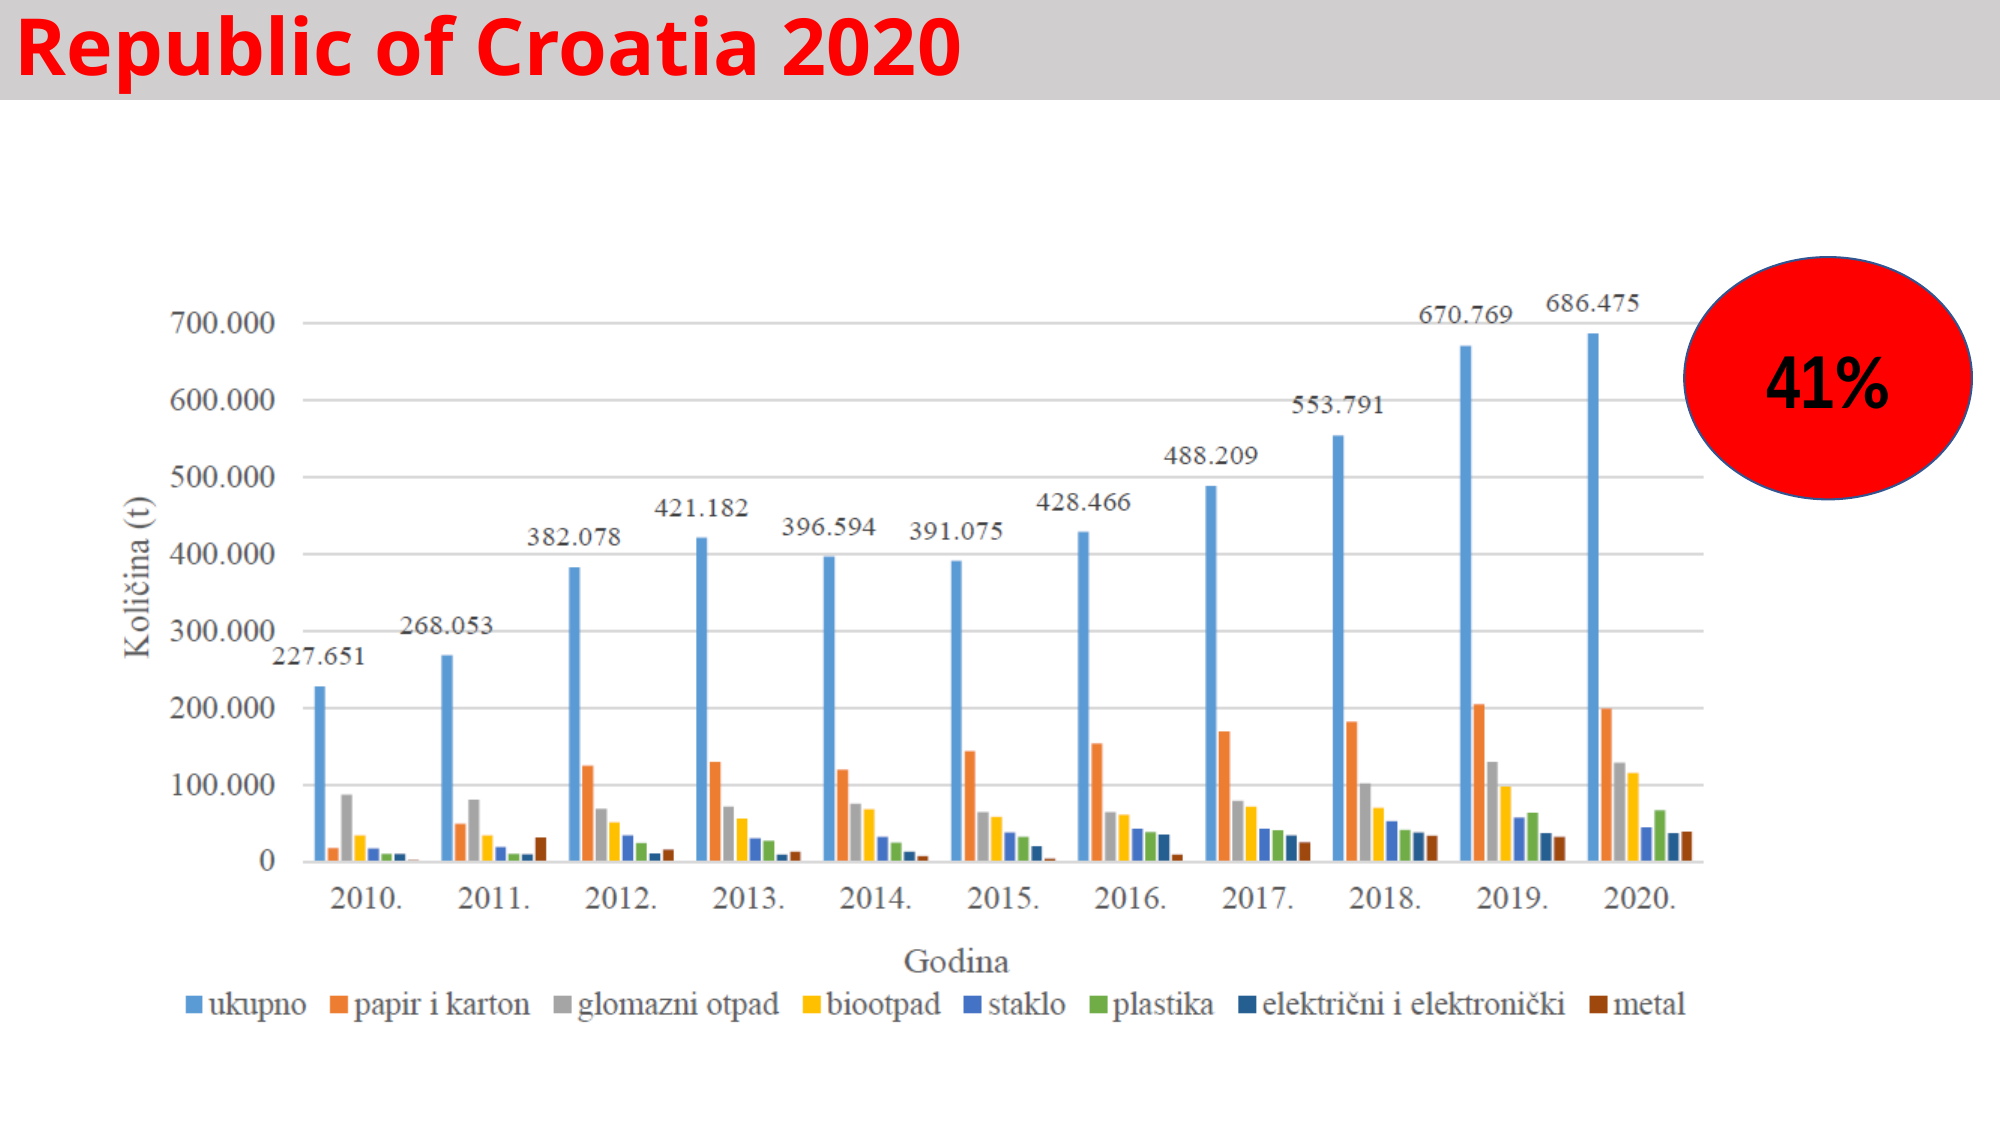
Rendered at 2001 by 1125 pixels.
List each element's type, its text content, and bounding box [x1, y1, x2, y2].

picture [80, 184, 1804, 1056]
text_box Republic of Croatia 2020 [0, 0, 2000, 100]
text_box 41% [1804, 256, 1974, 501]
